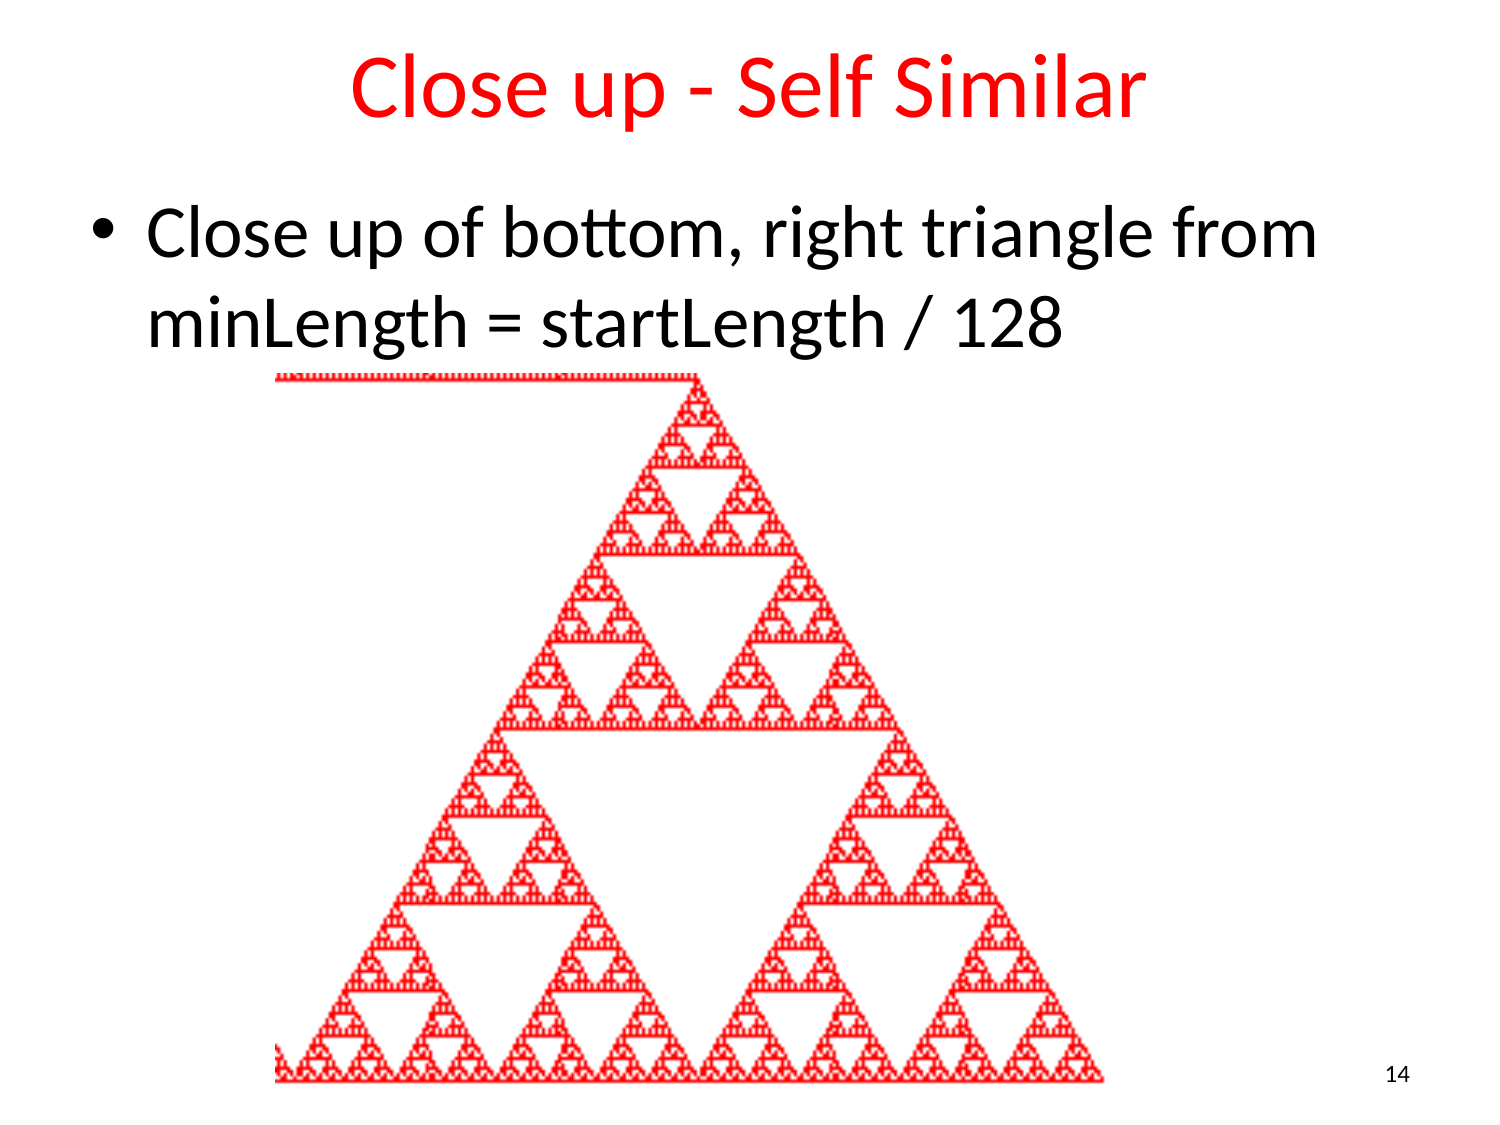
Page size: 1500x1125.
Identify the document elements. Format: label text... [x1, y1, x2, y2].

list Close up of bottom, right triangle from minLength = startLength / 128 [75, 174, 1425, 1038]
title Close up - Self Similar [75, 0, 1425, 174]
picture [274, 373, 1163, 1125]
slide_number 14 [1166, 1042, 1425, 1103]
